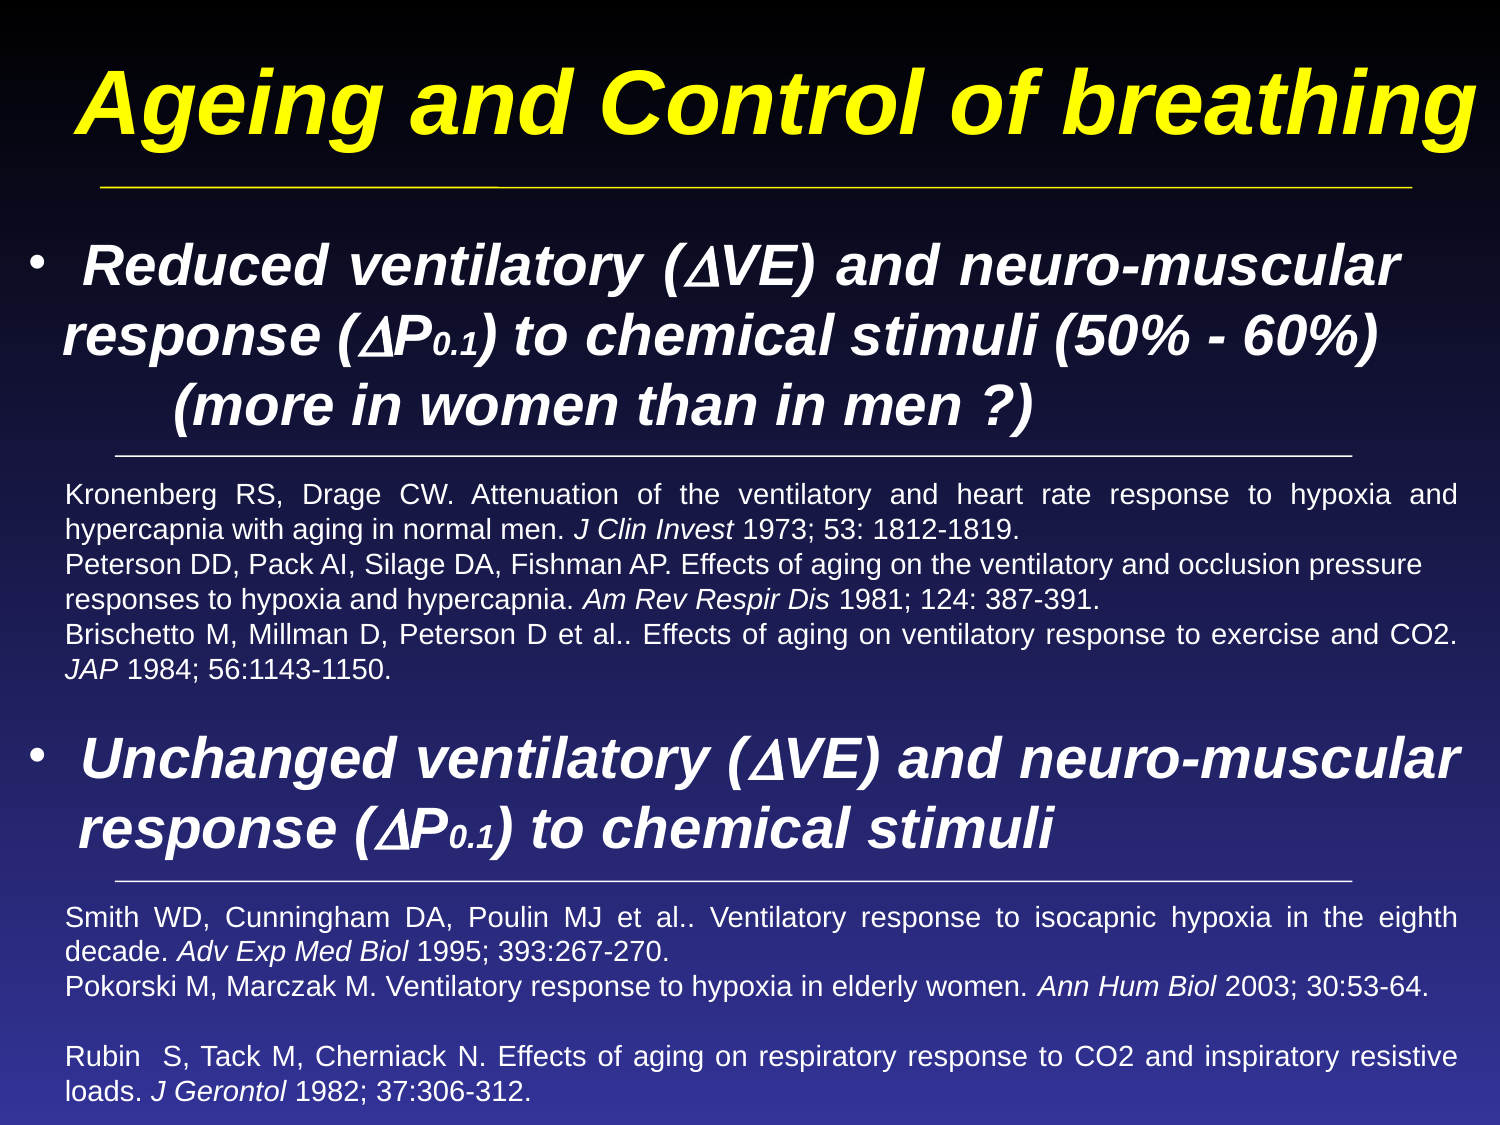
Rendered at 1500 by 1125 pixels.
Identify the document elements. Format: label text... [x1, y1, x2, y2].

text_box Kronenberg RS, Drage CW. Attenuation of the ventilatory and heart rate response to hypoxia and hypercapnia with aging in normal men. J Clin Invest 1973; 53: 1812-1819. Peterson DD, Pack AI, Silage DA, Fishman AP. Effects of aging on the ventilatory and occlusion pressure responses to hypoxia and hypercapnia. Am Rev Respir Dis 1981; 124: 387-391. Brischetto M, Millman D, Peterson D et al.. Effects of aging on ventilatory response to exercise and CO2. JAP 1984; 56:1143-1150. [0, 467, 1475, 693]
text_box Reduced ventilatory (DVE) and neuro-muscular response (DP0.1) to chemical stimuli (50% - 60%) (more in women than in men ?) [12, 693, 1475, 770]
text_box Smith WD, Cunningham DA, Poulin MJ et al.. Ventilatory response to isocapnic hypoxia in the eighth decade. Adv Exp Med Biol 1995; 393:267-270. Pokorski M, Marczak M. Ventilatory response to hypoxia in elderly women. Ann Hum Biol 2003; 30:53-64. Rubin S, Tack M, Cherniack N. Effects of aging on respiratory response to CO2 and inspiratory resistive loads. J Gerontol 1982; 37:306-312. [0, 890, 1475, 1115]
text_box Reduced ventilatory (DVE) and neuro-muscular response (DP0.1) to chemical stimuli (50% - 60%) (more in women than in men ?) [12, 219, 1475, 467]
text_box Ageing and Control of breathing [60, 35, 1496, 161]
text_box Unchanged ventilatory (DVE) and neuro-muscular response (DP0.1) to chemical stimuli [12, 770, 1475, 868]
